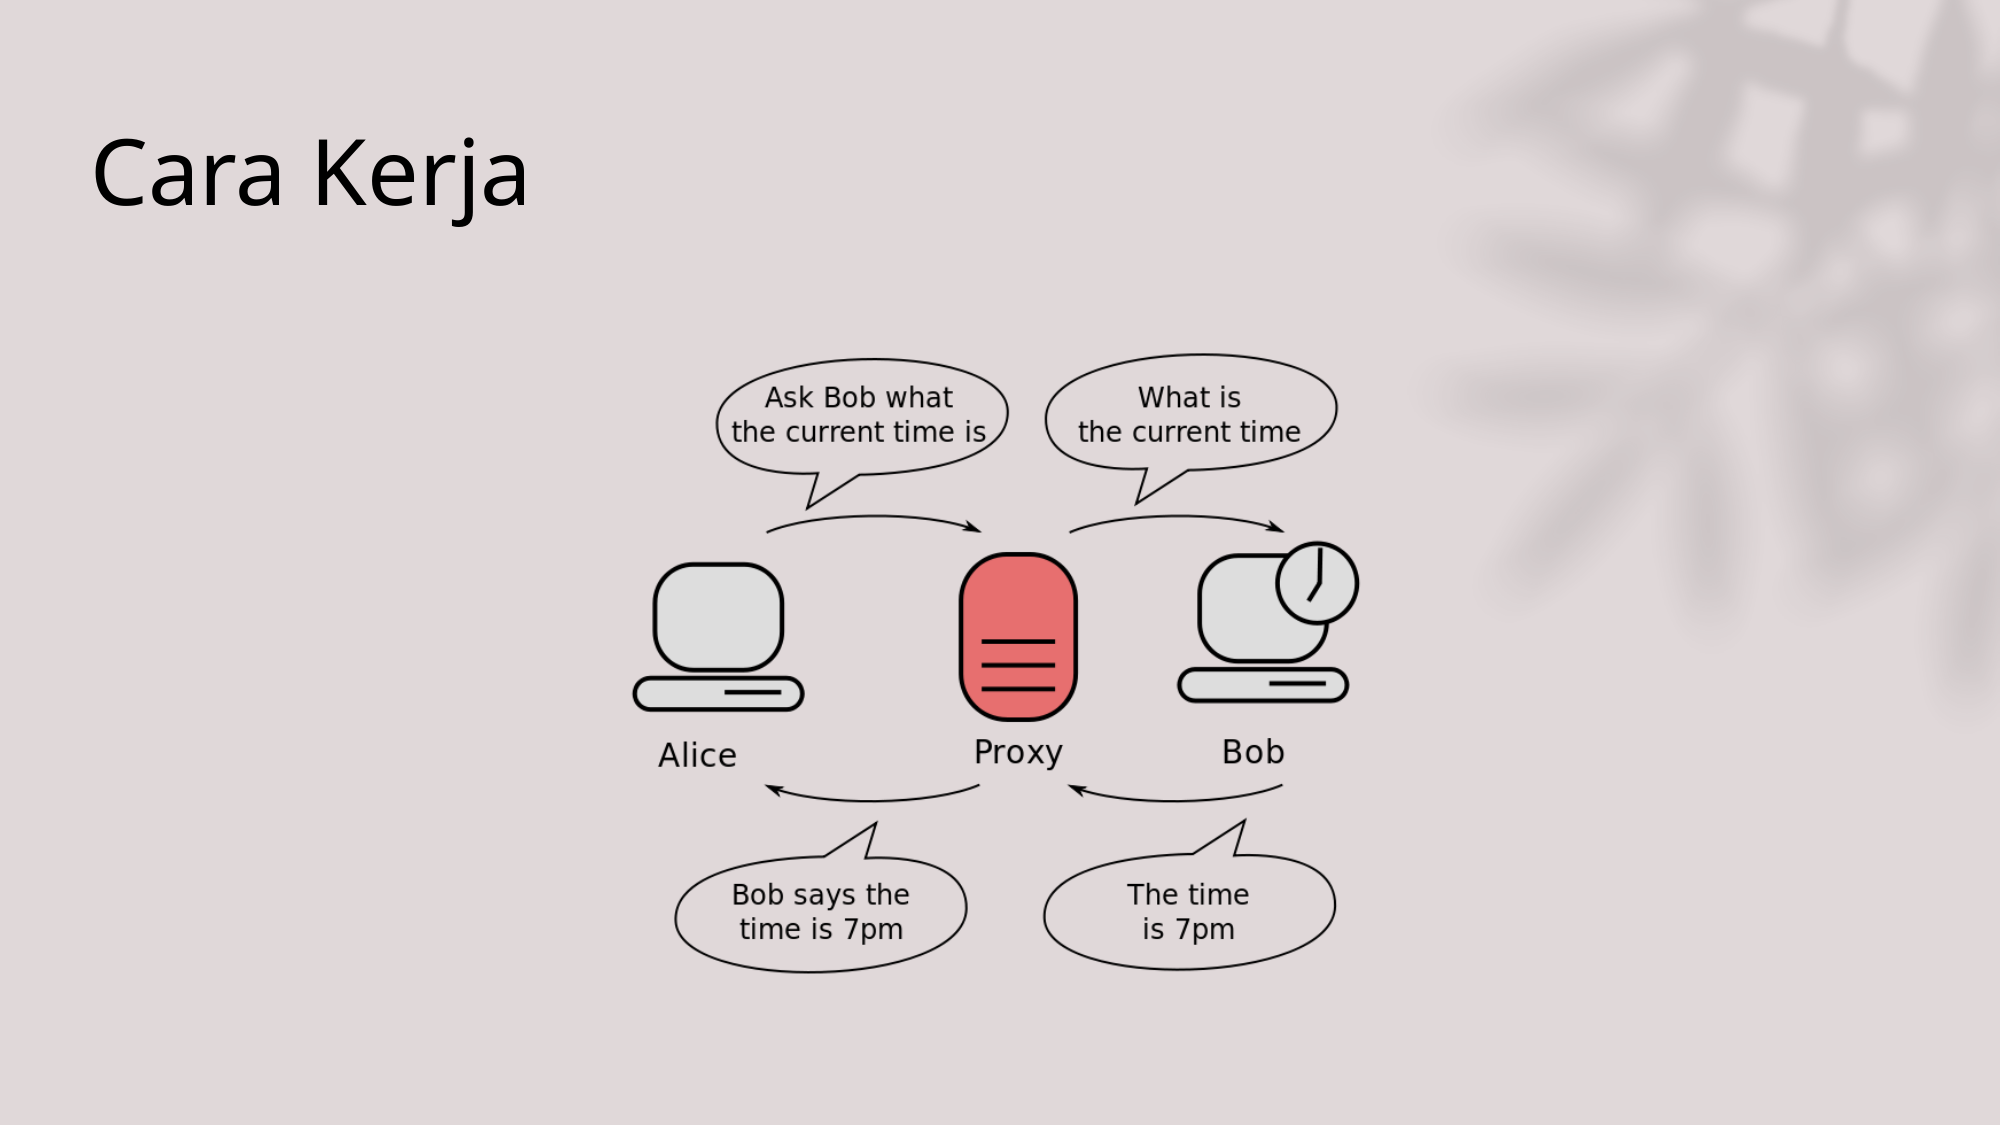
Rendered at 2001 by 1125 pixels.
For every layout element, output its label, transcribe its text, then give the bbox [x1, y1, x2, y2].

title Cara Kerja [75, 60, 1863, 278]
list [541, 319, 1459, 1009]
